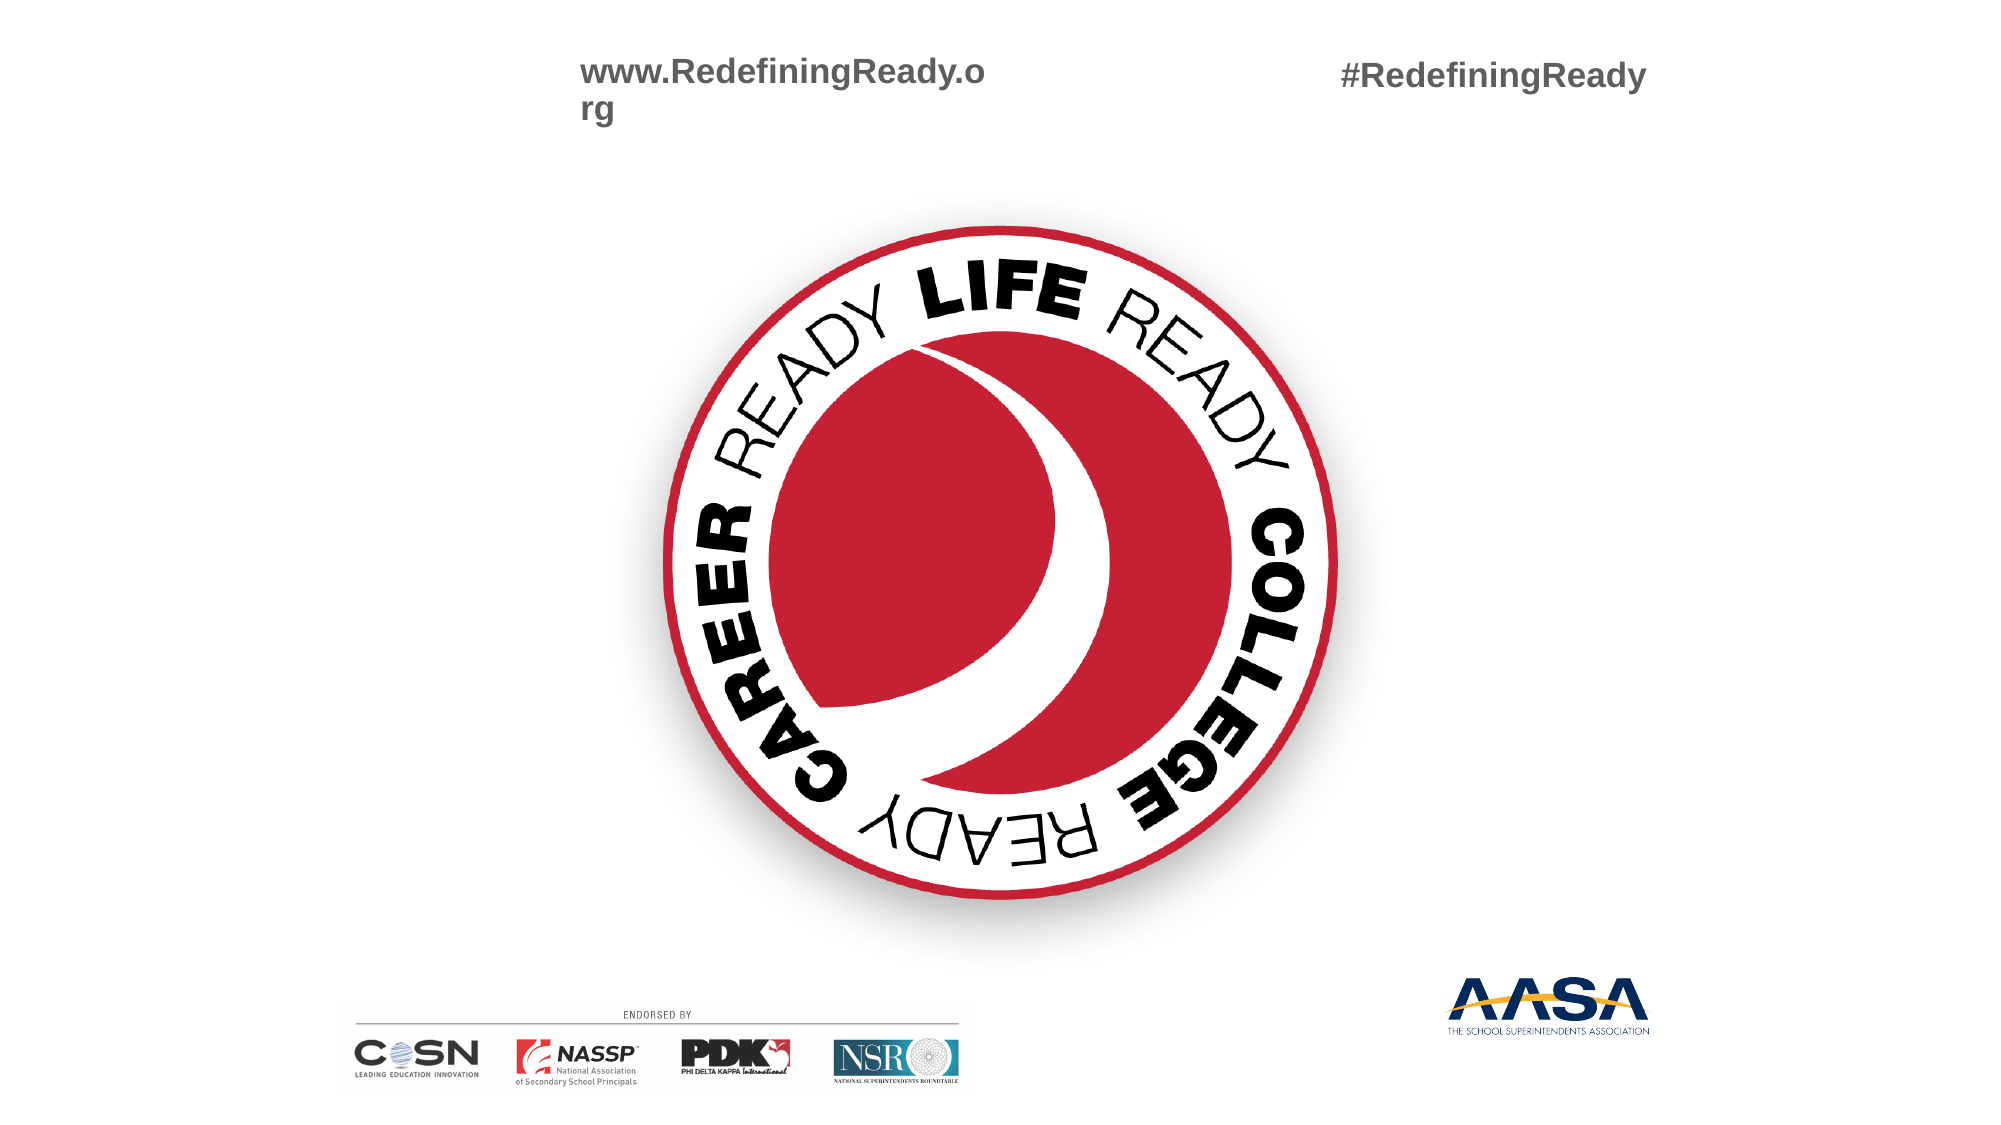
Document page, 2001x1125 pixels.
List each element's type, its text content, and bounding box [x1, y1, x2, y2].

picture [340, 1005, 974, 1092]
picture [1442, 977, 1654, 1035]
text_box www.RedefiningReady.org [355, 52, 998, 129]
text_box #RedefiningReady [999, 52, 1647, 95]
picture [630, 193, 1370, 932]
